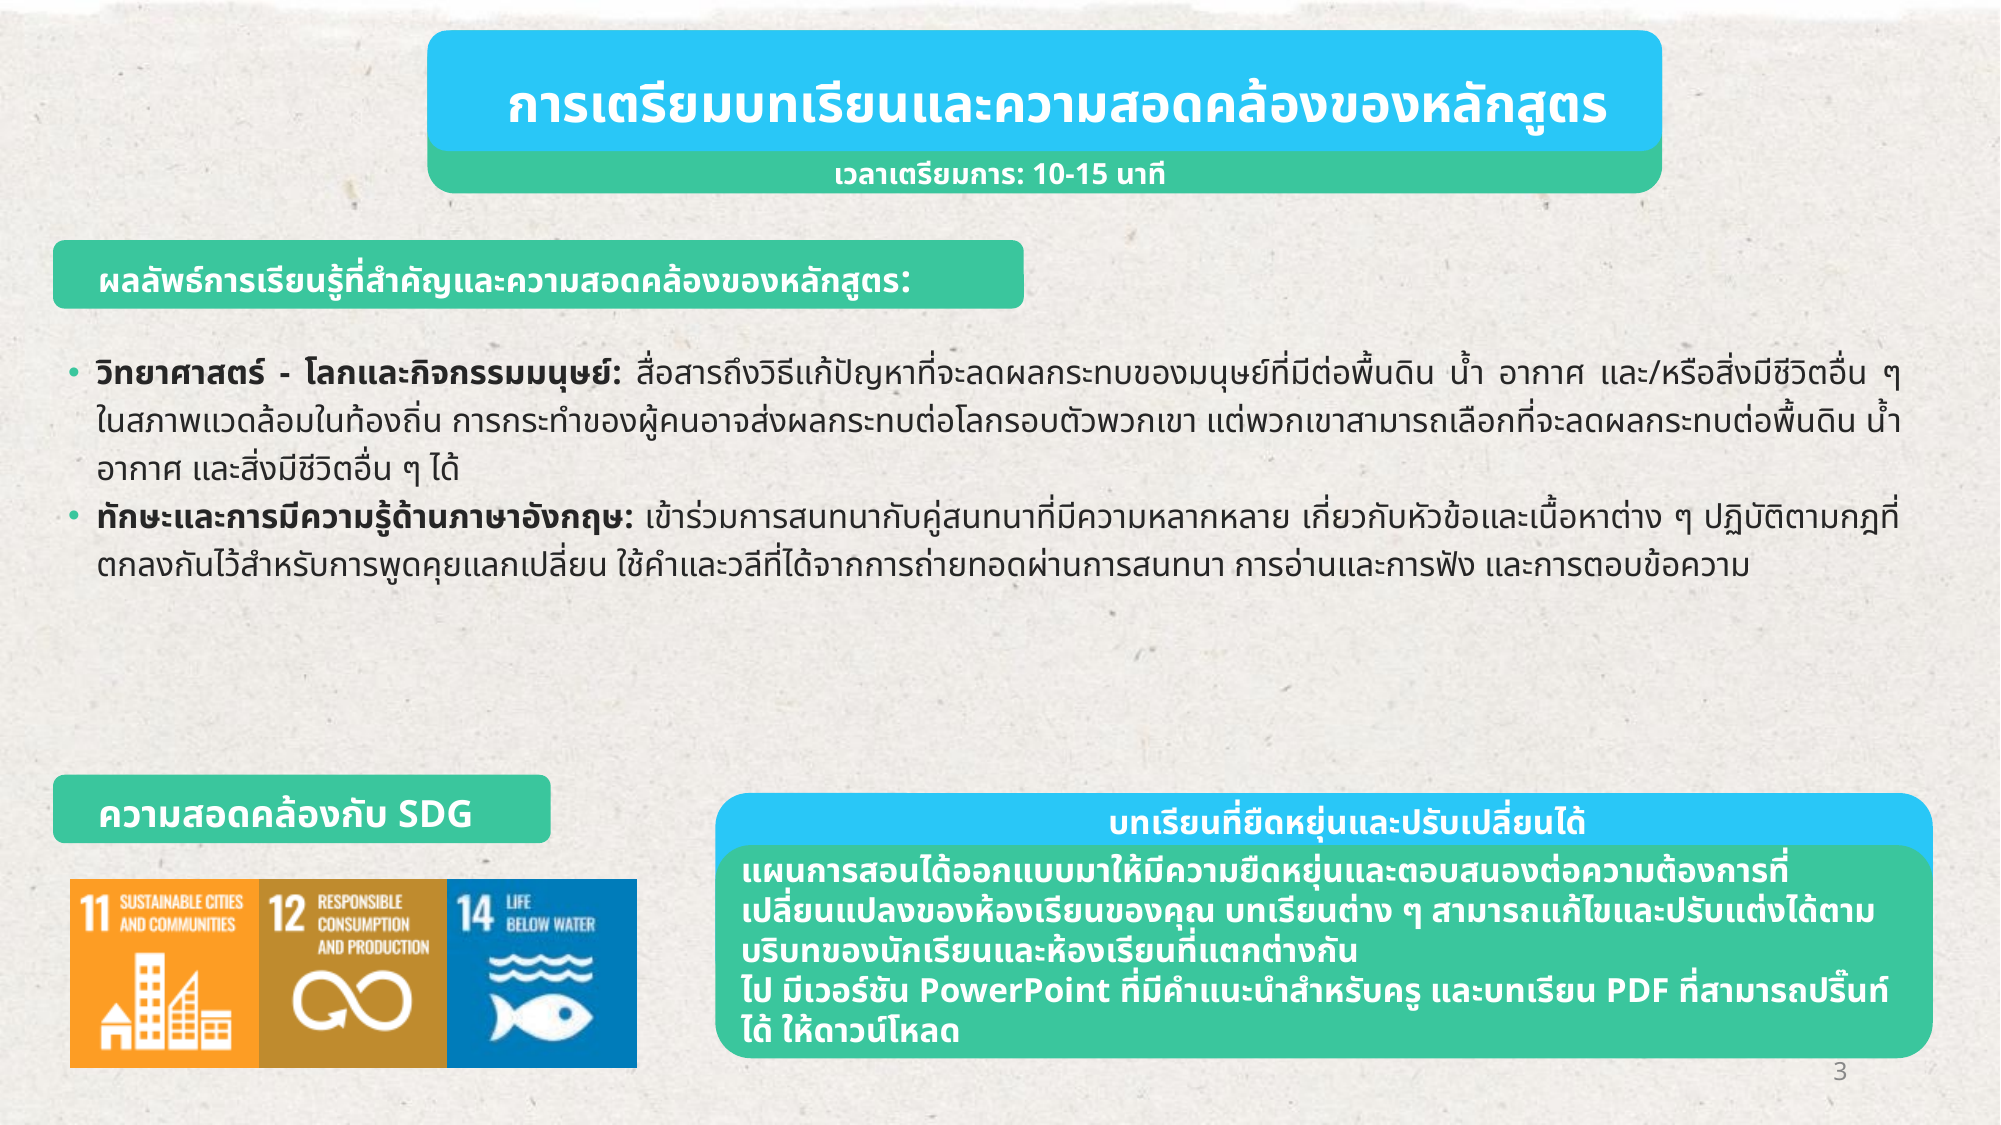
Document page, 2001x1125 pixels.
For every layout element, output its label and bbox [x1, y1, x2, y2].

text_box [715, 792, 1933, 1059]
picture [0, 0, 2000, 1125]
